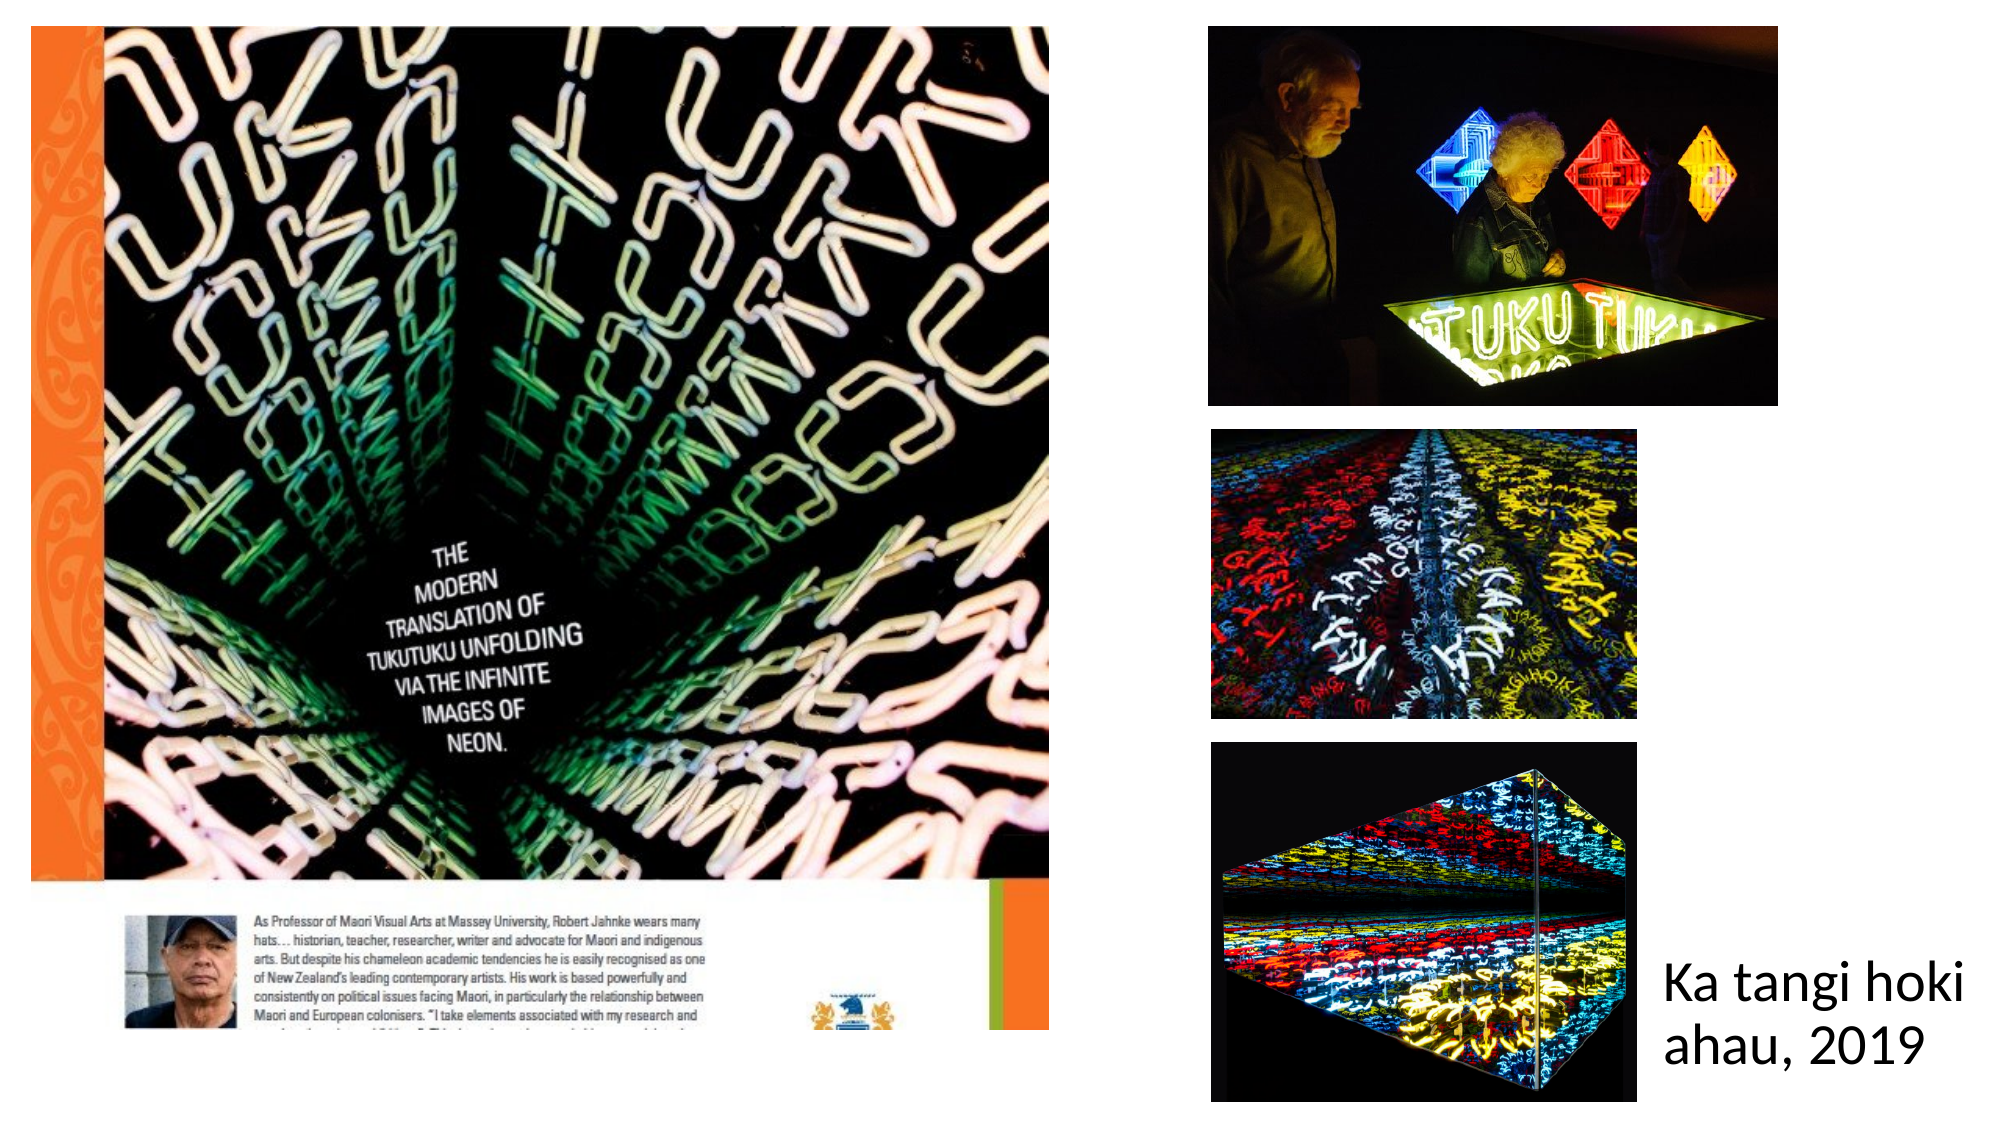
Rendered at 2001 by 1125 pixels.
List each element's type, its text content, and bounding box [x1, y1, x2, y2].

picture [1211, 429, 1637, 719]
picture [1208, 26, 1778, 406]
list Ka tangi hoki ahau, 2019 [1648, 943, 1984, 1102]
picture [31, 26, 1049, 1030]
picture [1211, 742, 1637, 1103]
